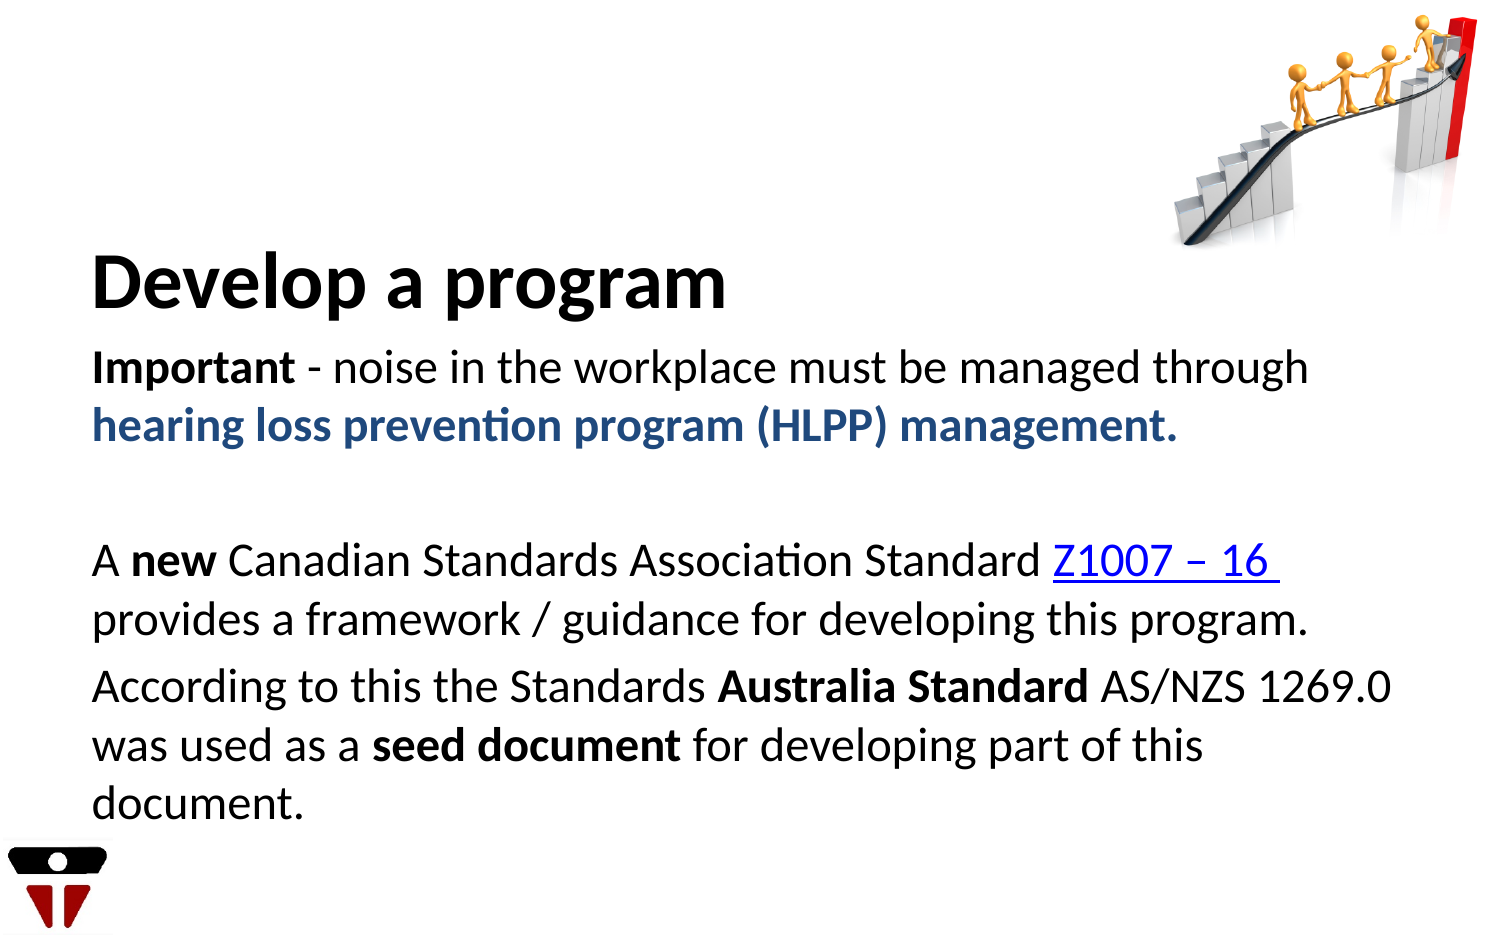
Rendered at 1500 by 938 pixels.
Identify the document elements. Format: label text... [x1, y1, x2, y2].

picture [1162, 4, 1494, 253]
picture [3, 837, 113, 935]
list Develop a program Important - noise in the workplace must be managed through hearing loss prevention program (HLPP) management. A new Canadian Standards Association Standard Z1007 – 16 provides a framework / guidance for developing this program. According to this the Standards Australia Standard AS/NZS 1269.0 was used as a seed document for developing part of this document. [76, 220, 1427, 840]
